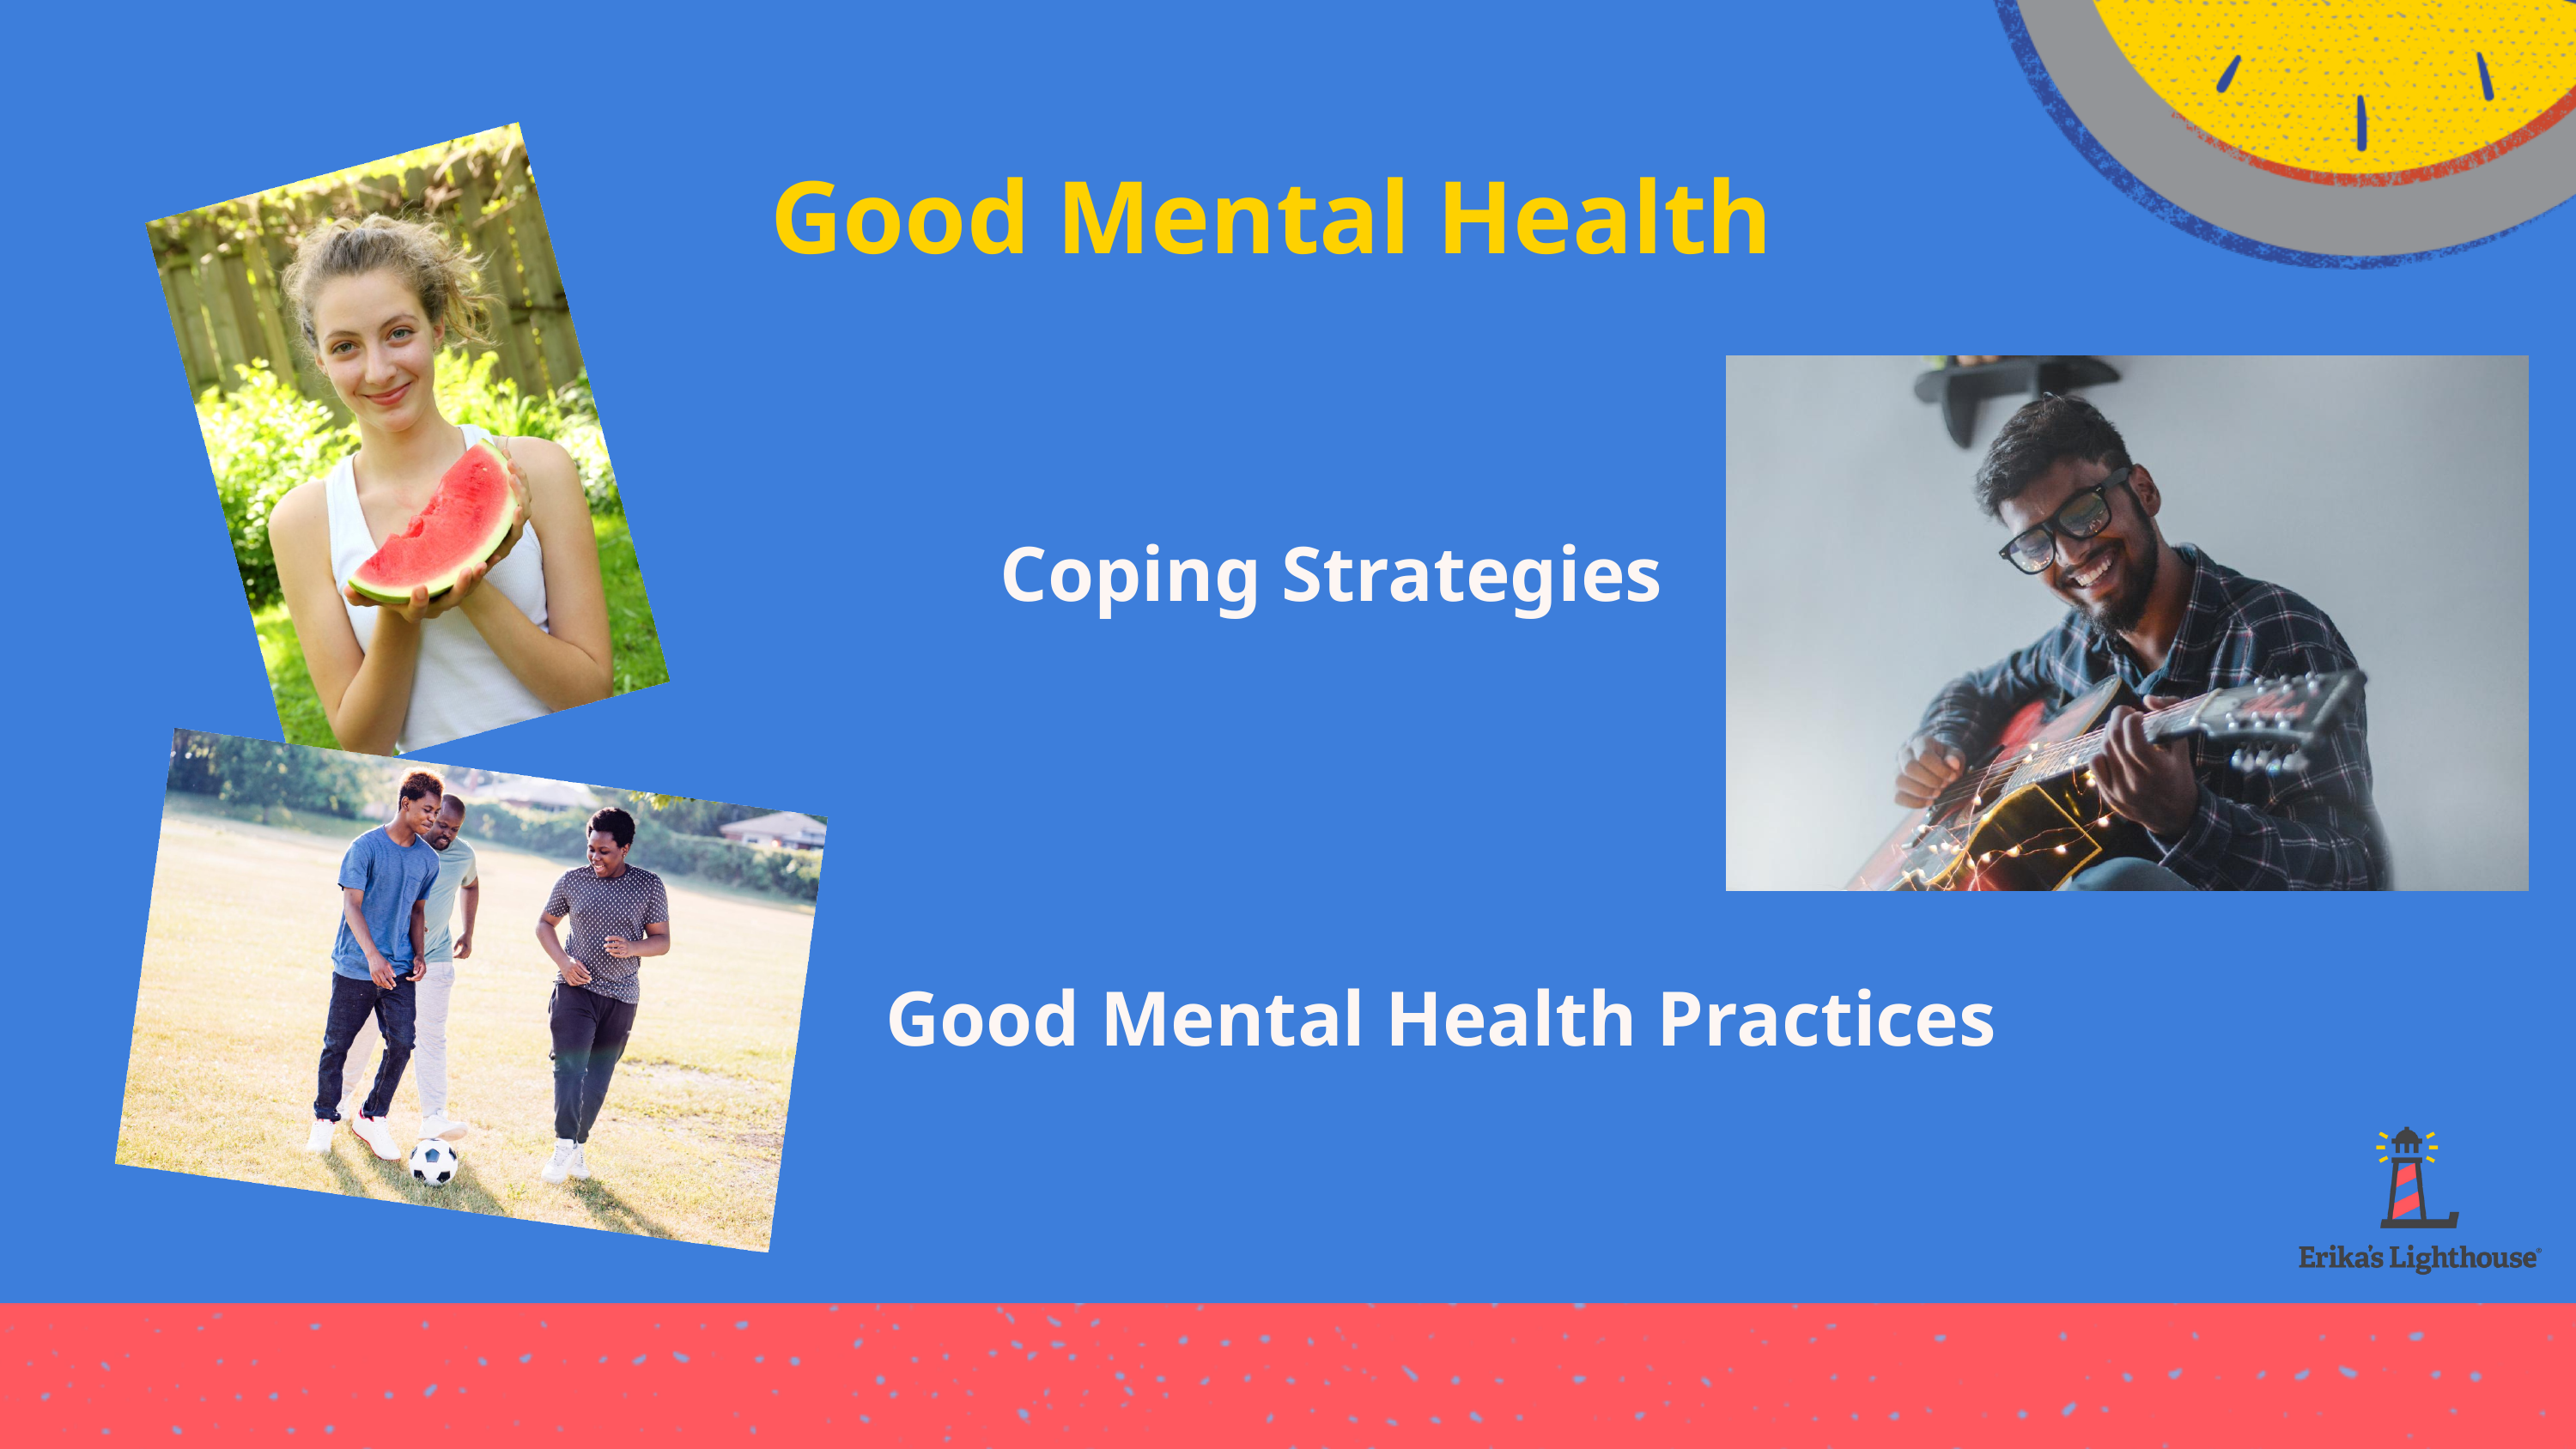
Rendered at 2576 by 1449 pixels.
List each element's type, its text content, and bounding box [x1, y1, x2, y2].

text_box Good Mental Health Practices [805, 934, 2128, 1061]
picture [1726, 355, 2529, 891]
picture [1975, 0, 2576, 270]
text_box Coping Strategies [645, 490, 1722, 617]
picture [116, 135, 828, 1252]
text_box Good Mental Health [474, 106, 1974, 275]
picture [0, 1097, 2576, 1449]
